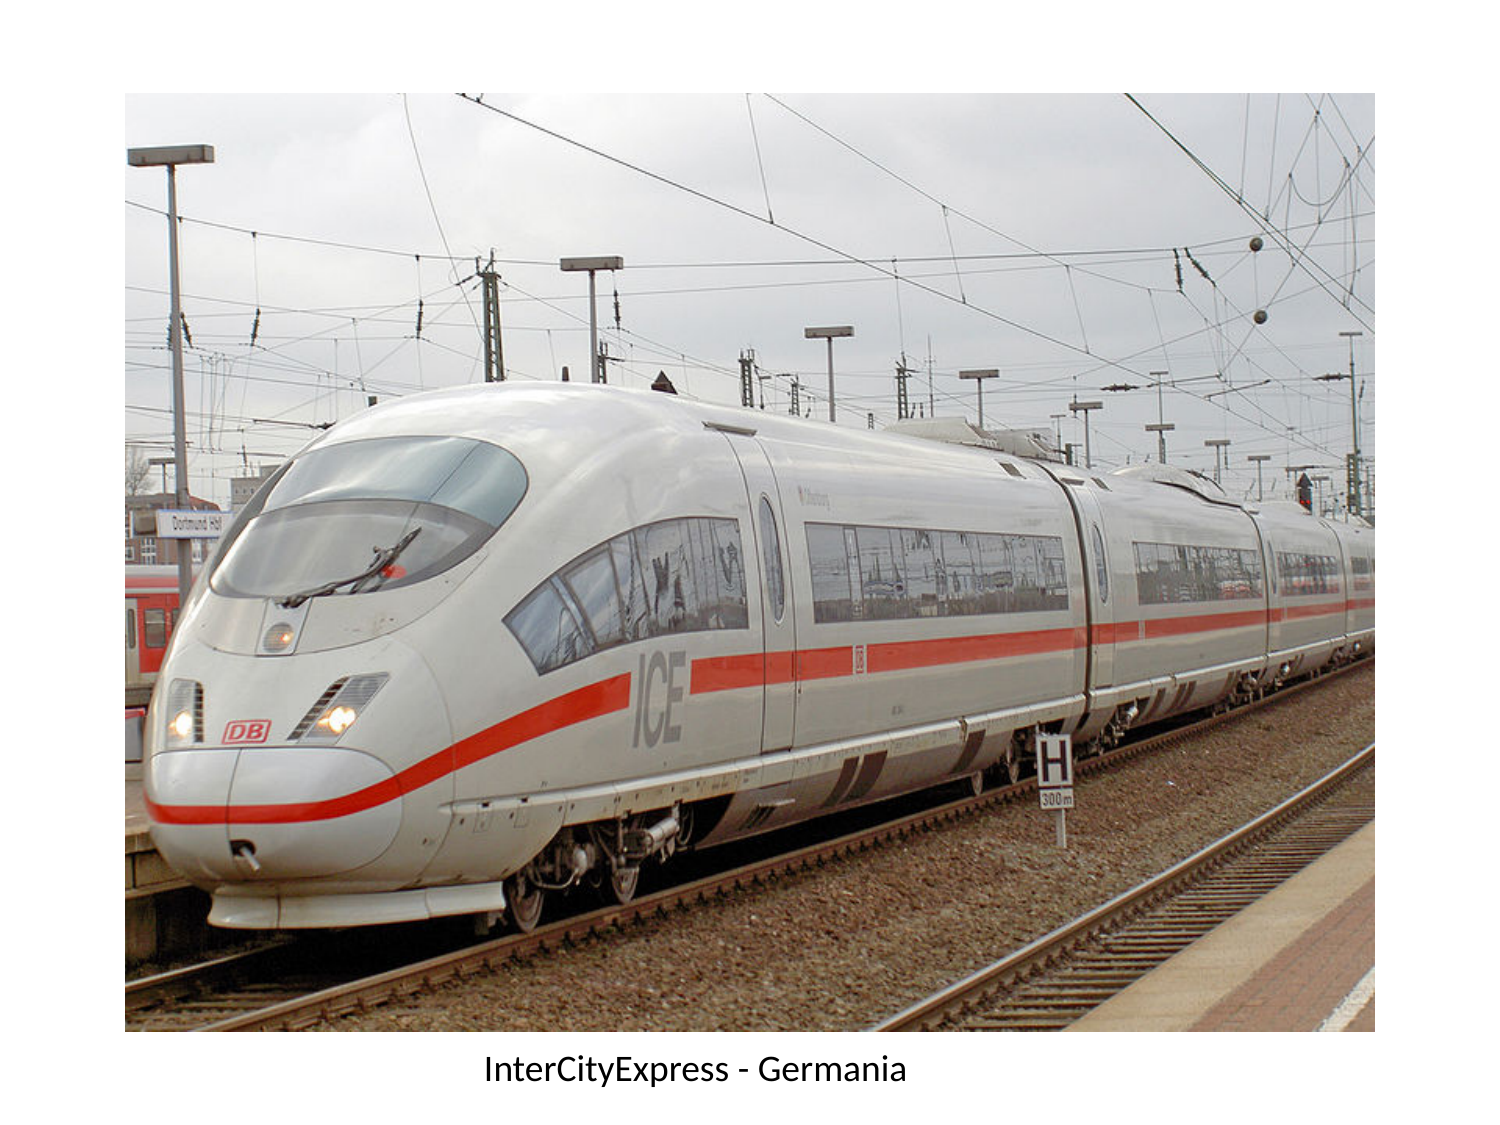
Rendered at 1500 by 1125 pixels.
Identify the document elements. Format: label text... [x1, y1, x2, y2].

picture [124, 93, 1376, 1032]
text_box InterCityExpress - Germania [469, 1041, 923, 1097]
